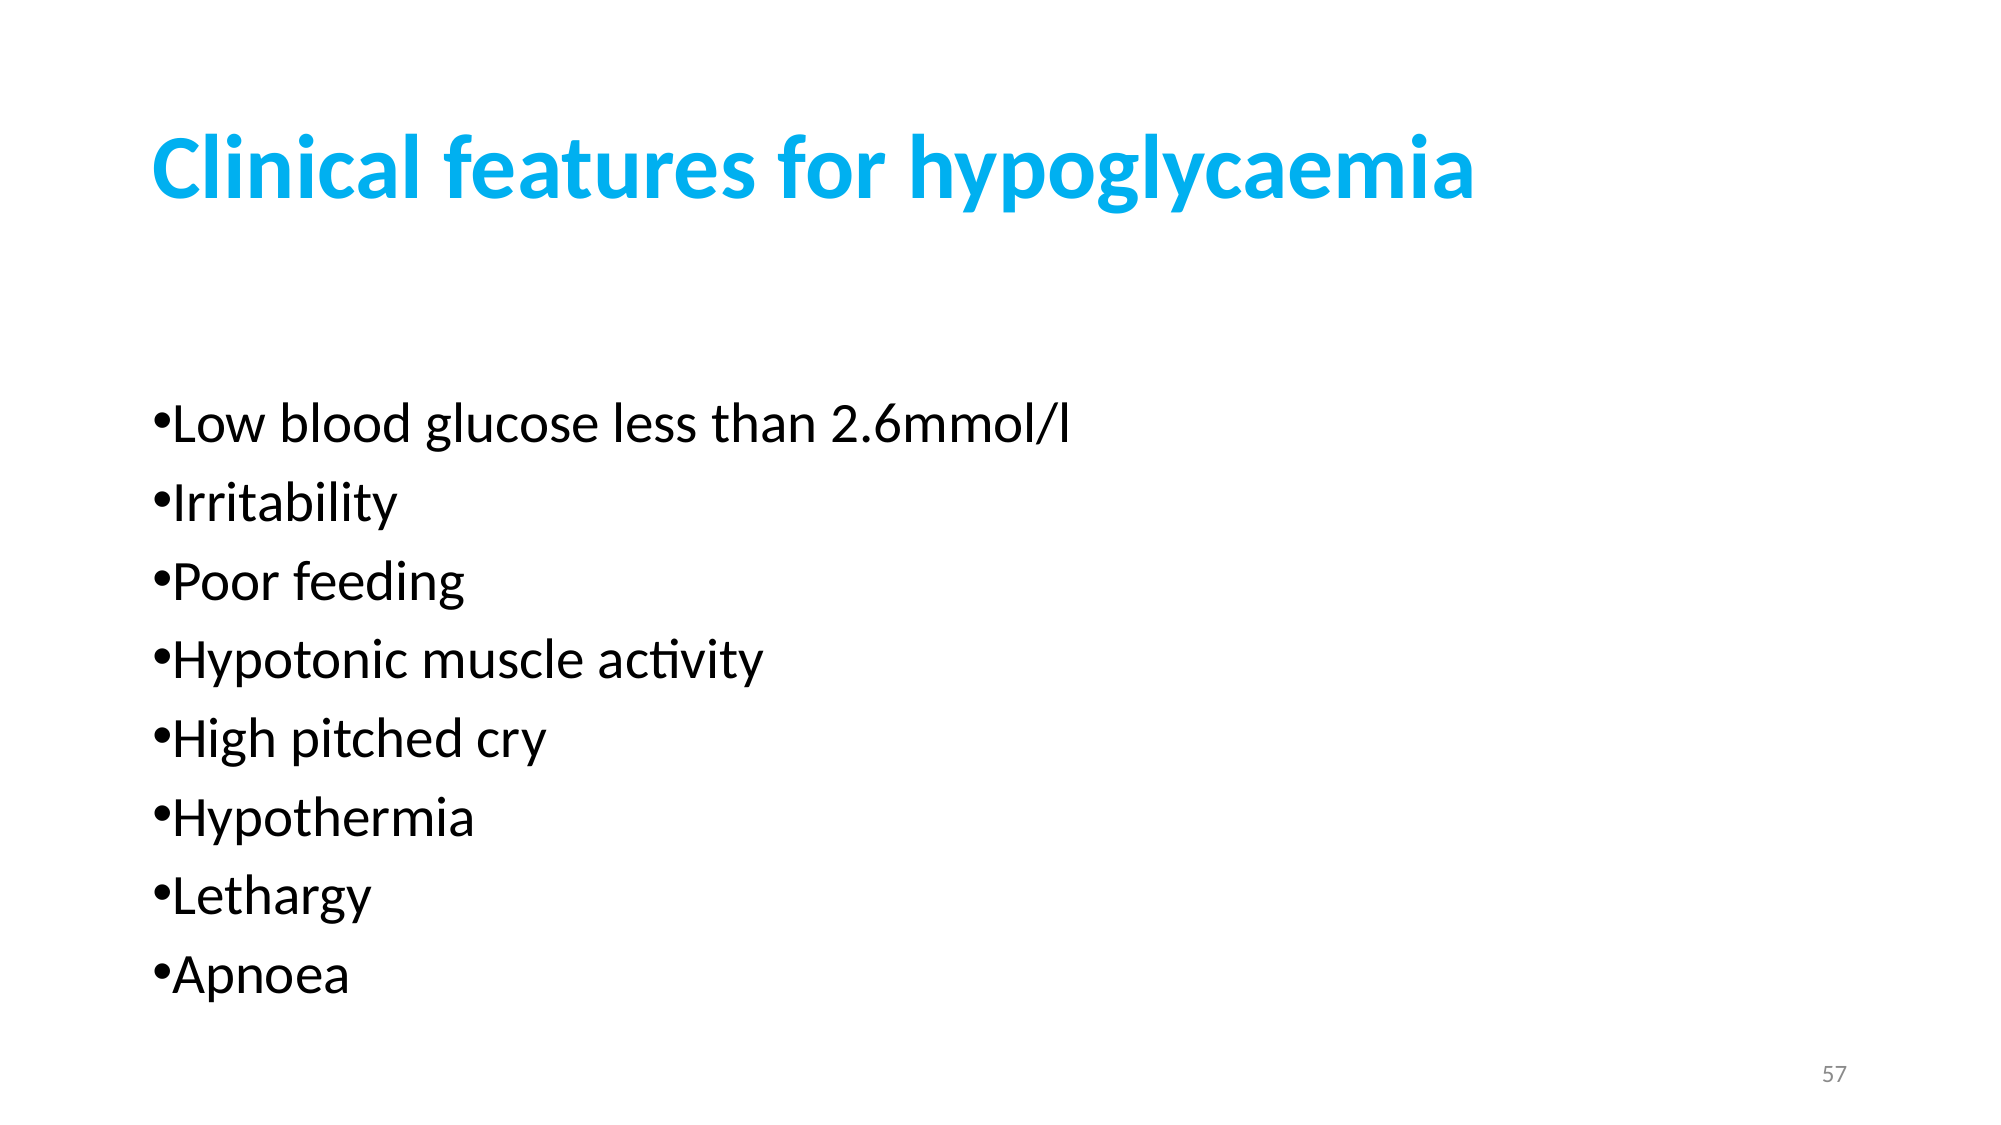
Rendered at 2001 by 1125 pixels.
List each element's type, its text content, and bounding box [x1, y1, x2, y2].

slide_number 57 [1412, 1042, 1863, 1103]
title Clinical features for hypoglycaemia [137, 59, 1863, 278]
list Low blood glucose less than 2.6mmol/l Irritability Poor feeding Hypotonic muscle activity High pitched cry Hypothermia Lethargy Apnoea [137, 299, 1863, 1014]
